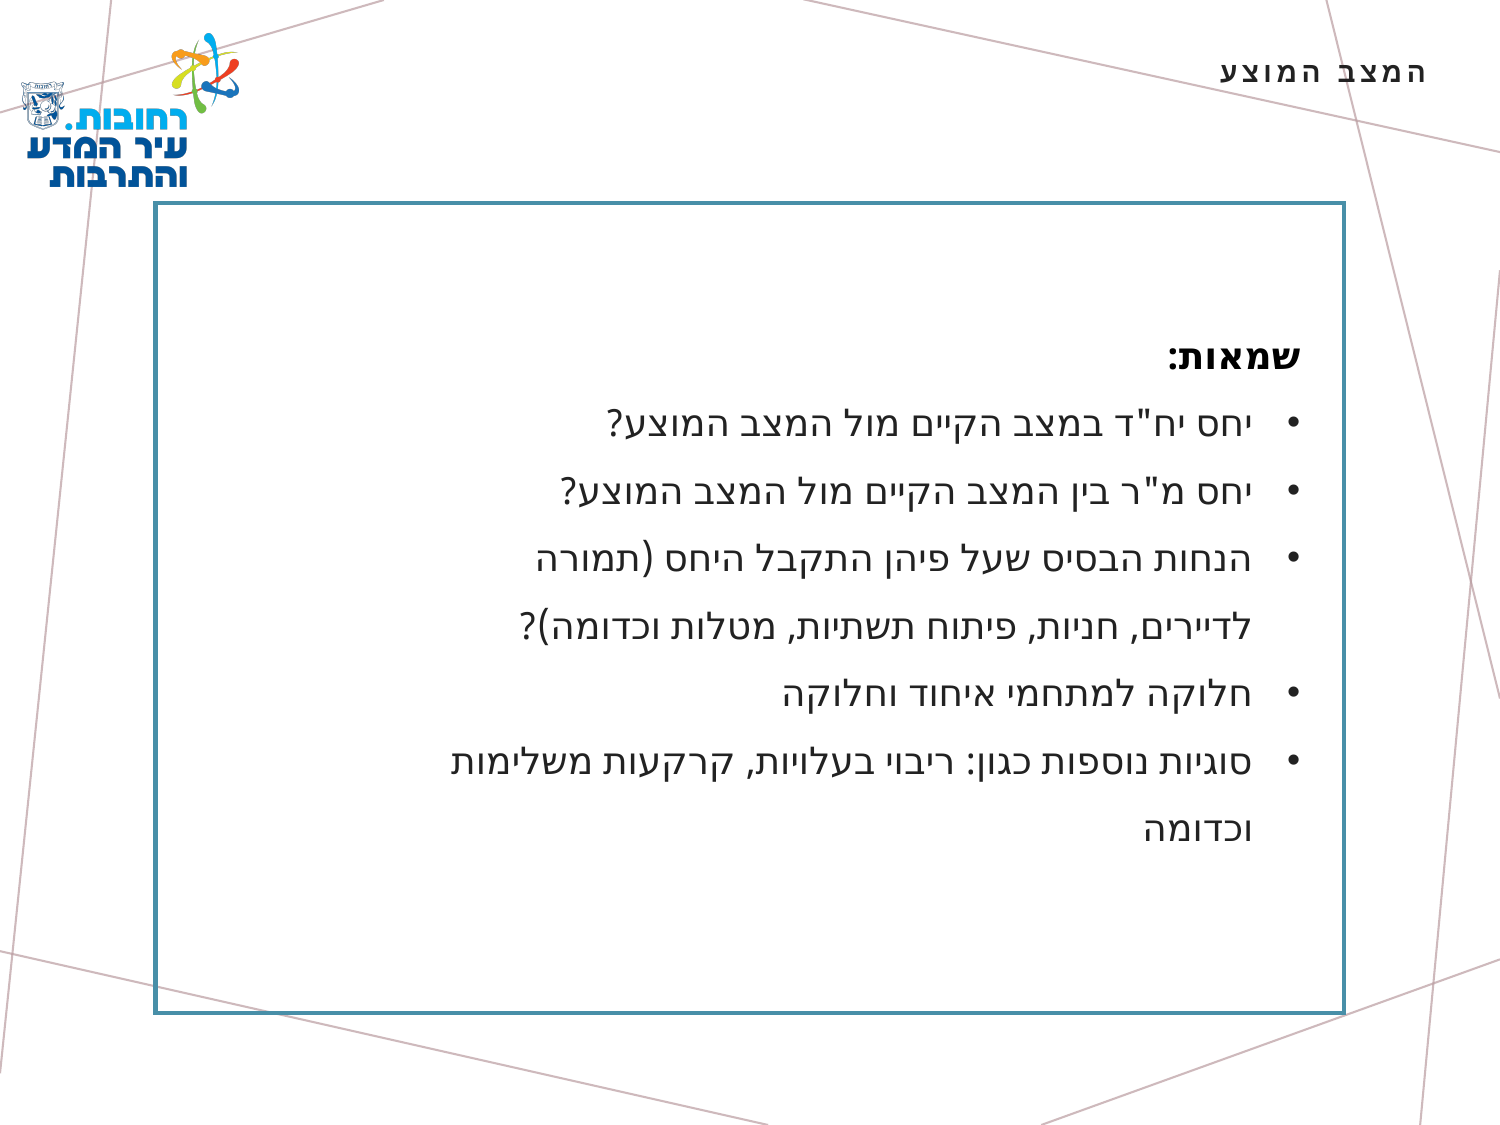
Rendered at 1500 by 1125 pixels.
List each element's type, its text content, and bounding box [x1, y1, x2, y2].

picture [21, 33, 239, 187]
text_box המצב המוצע [683, 40, 1441, 157]
text_box [155, 202, 1345, 1014]
